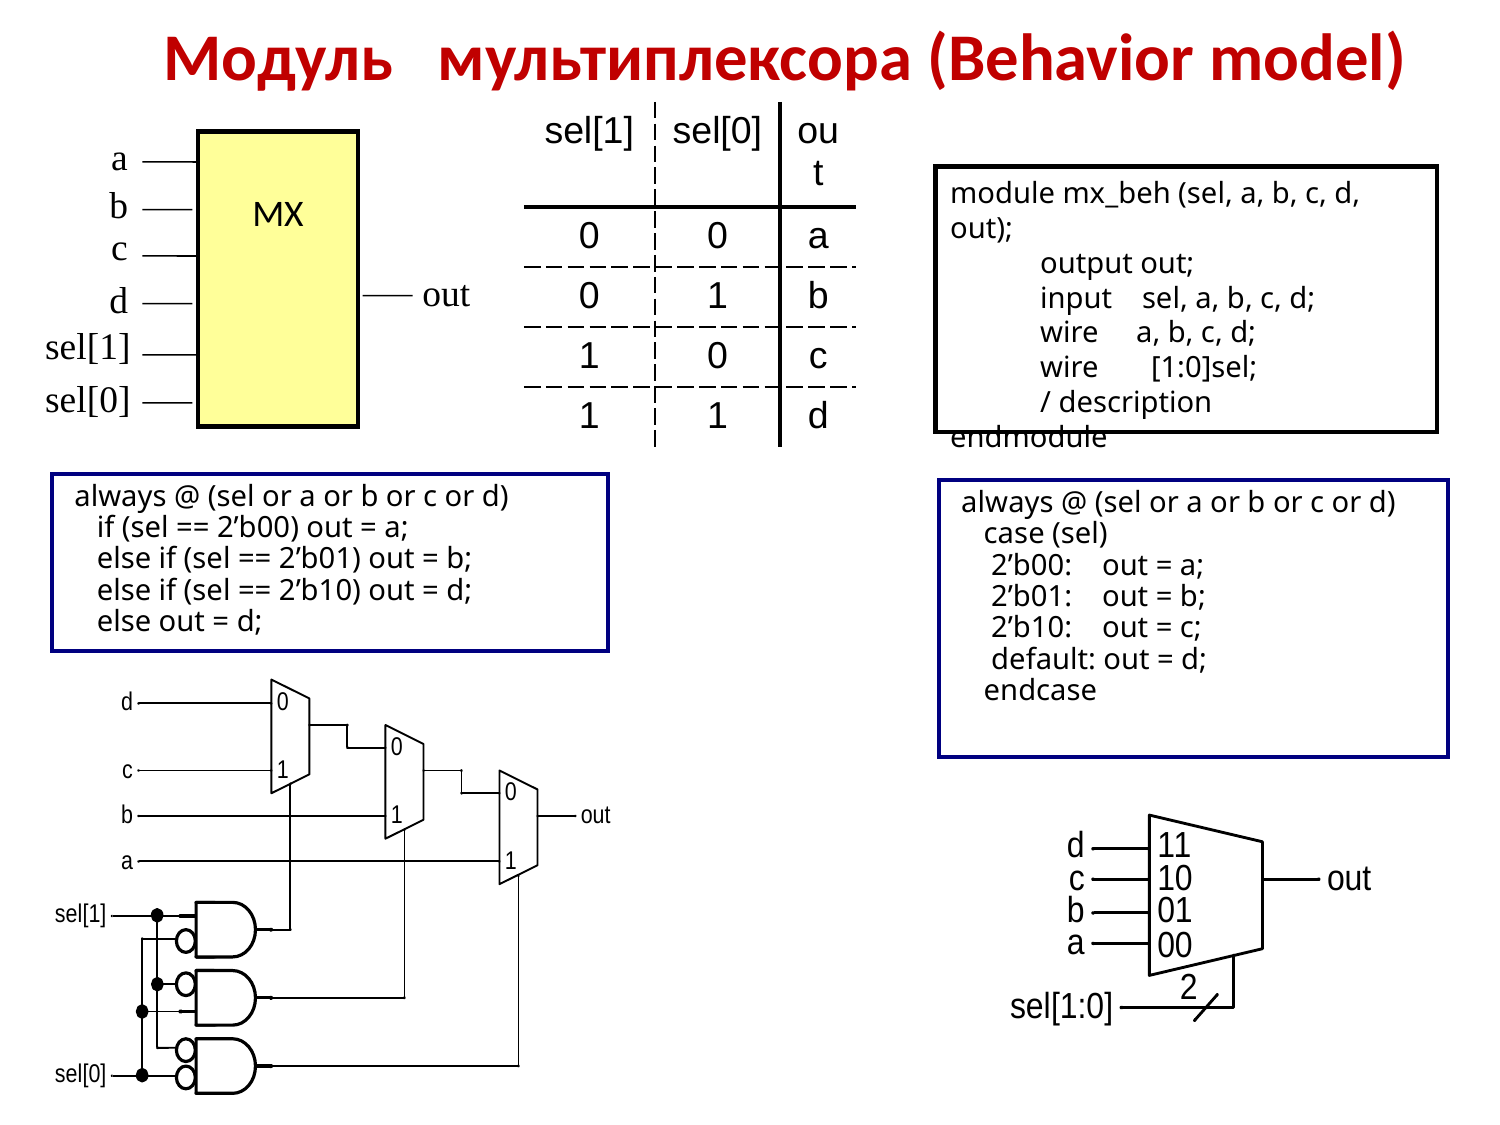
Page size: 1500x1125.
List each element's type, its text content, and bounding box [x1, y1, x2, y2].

text_box module mx_beh (sel, a, b, c, d, out); output out; input sel, a, b, c, d; wire a, b, c, d; wire [1:0]sel; / description endmodule [935, 166, 1437, 433]
table_header out [782, 102, 856, 205]
table_cell d [782, 387, 856, 447]
table_header sel[1] [524, 102, 655, 205]
text_box always @ (sel or a or b or c or d) case (sel) 2’b00: out = a; 2’b01: out = b; 2’b10: out = c; default: out = d; endcase [939, 479, 1448, 758]
table_cell a [782, 209, 856, 267]
table_cell 1 [655, 387, 778, 447]
table_cell 0 [655, 327, 778, 387]
text_box always @ (sel or a or b or c or d) if (sel == 2’b00) out = a; else if (sel == 2’b01) out = b; else if (sel == 2’b10) out = d; else out = d; [52, 473, 609, 651]
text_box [1005, 808, 1377, 1035]
table_cell 0 [524, 267, 655, 327]
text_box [29, 124, 487, 428]
table_cell b [782, 267, 856, 327]
table_header sel[0] [655, 102, 778, 205]
table_cell 1 [655, 267, 778, 327]
table_cell 1 [524, 387, 655, 447]
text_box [51, 674, 614, 1100]
table_cell c [782, 327, 856, 387]
table_cell 0 [655, 209, 778, 267]
table_cell 0 [524, 209, 655, 267]
table_cell 1 [524, 327, 655, 387]
title Модуль мультиплексора (Behavior model) [79, 0, 1500, 113]
